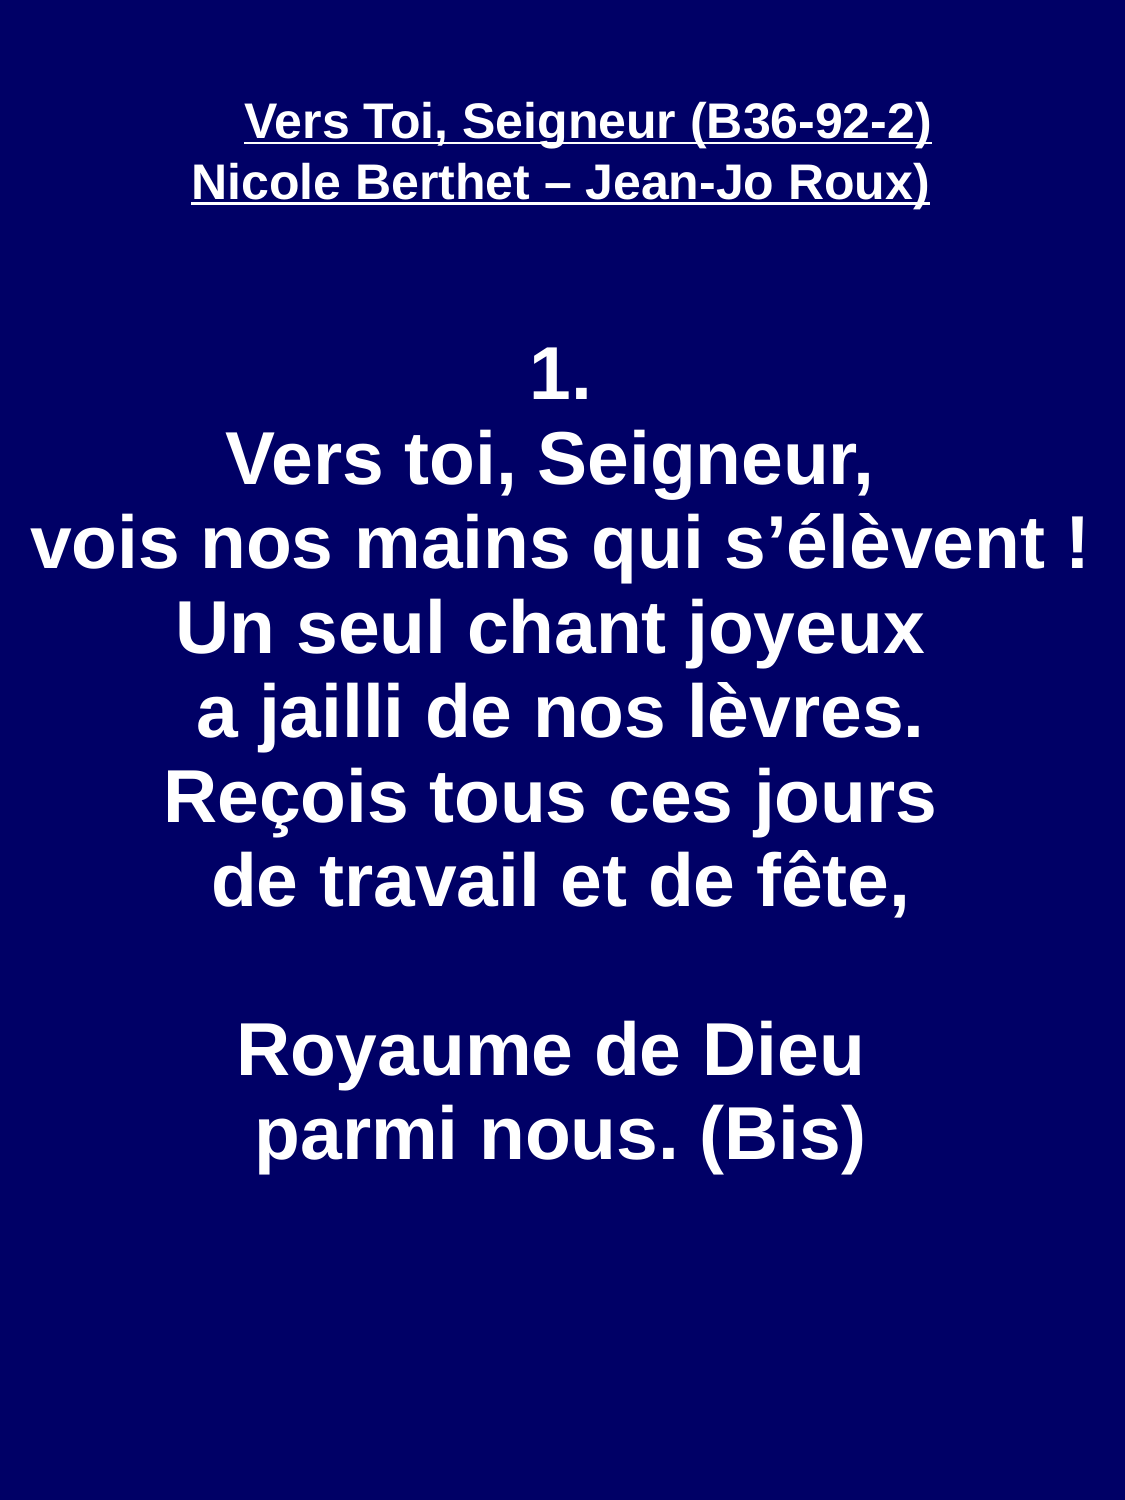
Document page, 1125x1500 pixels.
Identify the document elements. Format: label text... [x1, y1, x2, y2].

text_box Vers Toi, Seigneur (B36-92-2) Nicole Berthet – Jean-Jo Roux) 1. Vers toi, Seigneur, vois nos mains qui s’élèvent ! Un seul chant joyeux a jailli de nos lèvres. Reçois tous ces jours de travail et de fête, Royaume de Dieu parmi nous. (Bis) [11, 35, 1111, 1441]
